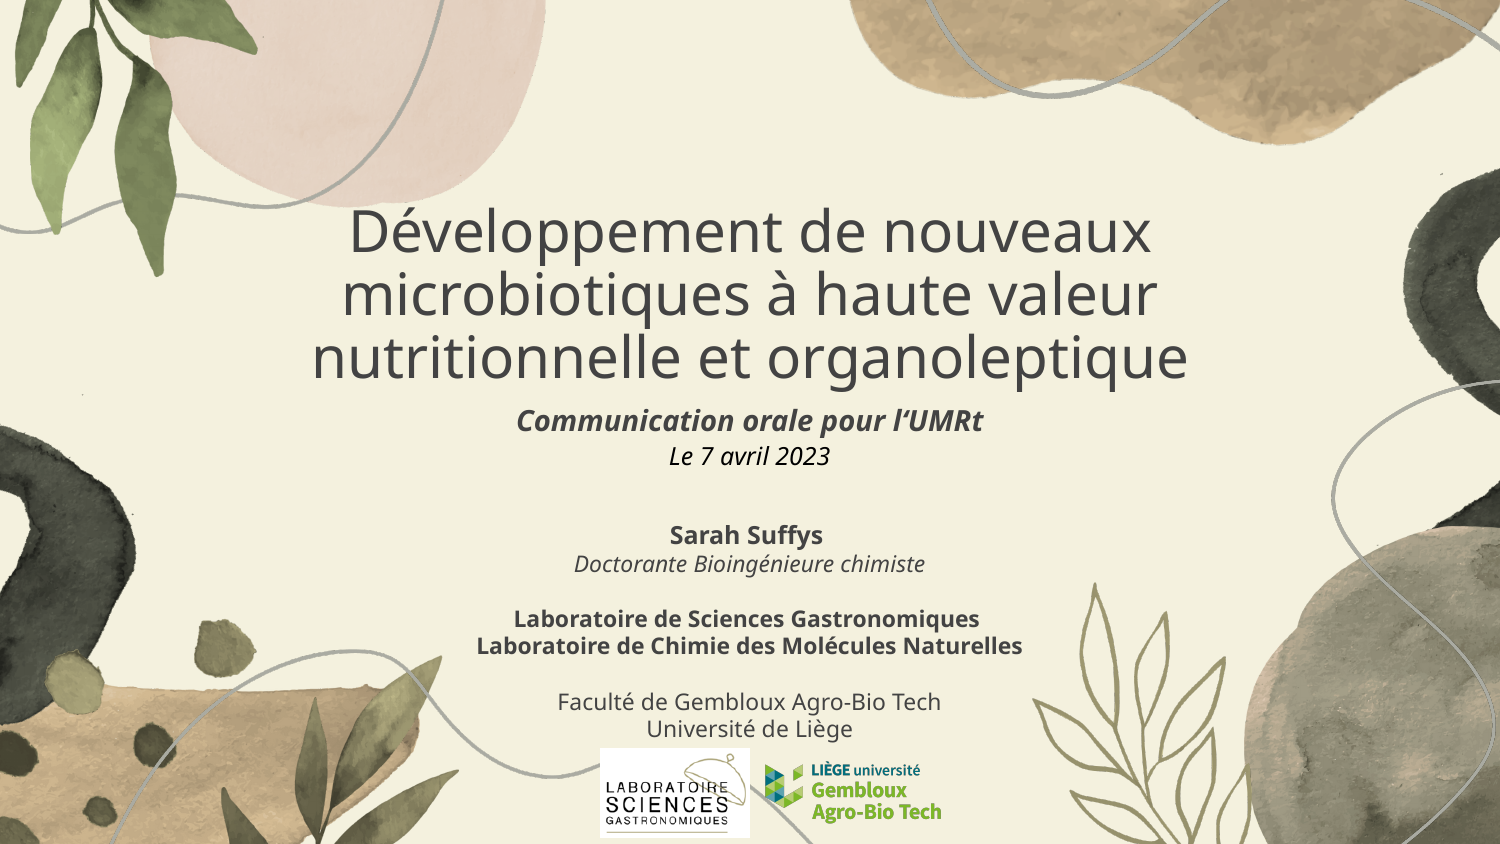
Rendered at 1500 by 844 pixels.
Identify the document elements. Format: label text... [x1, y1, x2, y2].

title Développement de nouveaux microbiotiques à haute valeur nutritionnelle et organoleptique [183, 160, 1317, 406]
text_box Sarah Suffys Doctorante Bioingénieure chimiste Laboratoire de Sciences Gastronomiques Laboratoire de Chimie des Molécules Naturelles Faculté de Gembloux Agro-Bio Tech Université de Liège [378, 504, 1122, 788]
subtitle Communication orale pour l‘UMRt [378, 387, 1122, 466]
picture [0, 0, 957, 844]
text_box Le 7 avril 2023 [629, 432, 871, 478]
picture [773, 0, 1500, 844]
